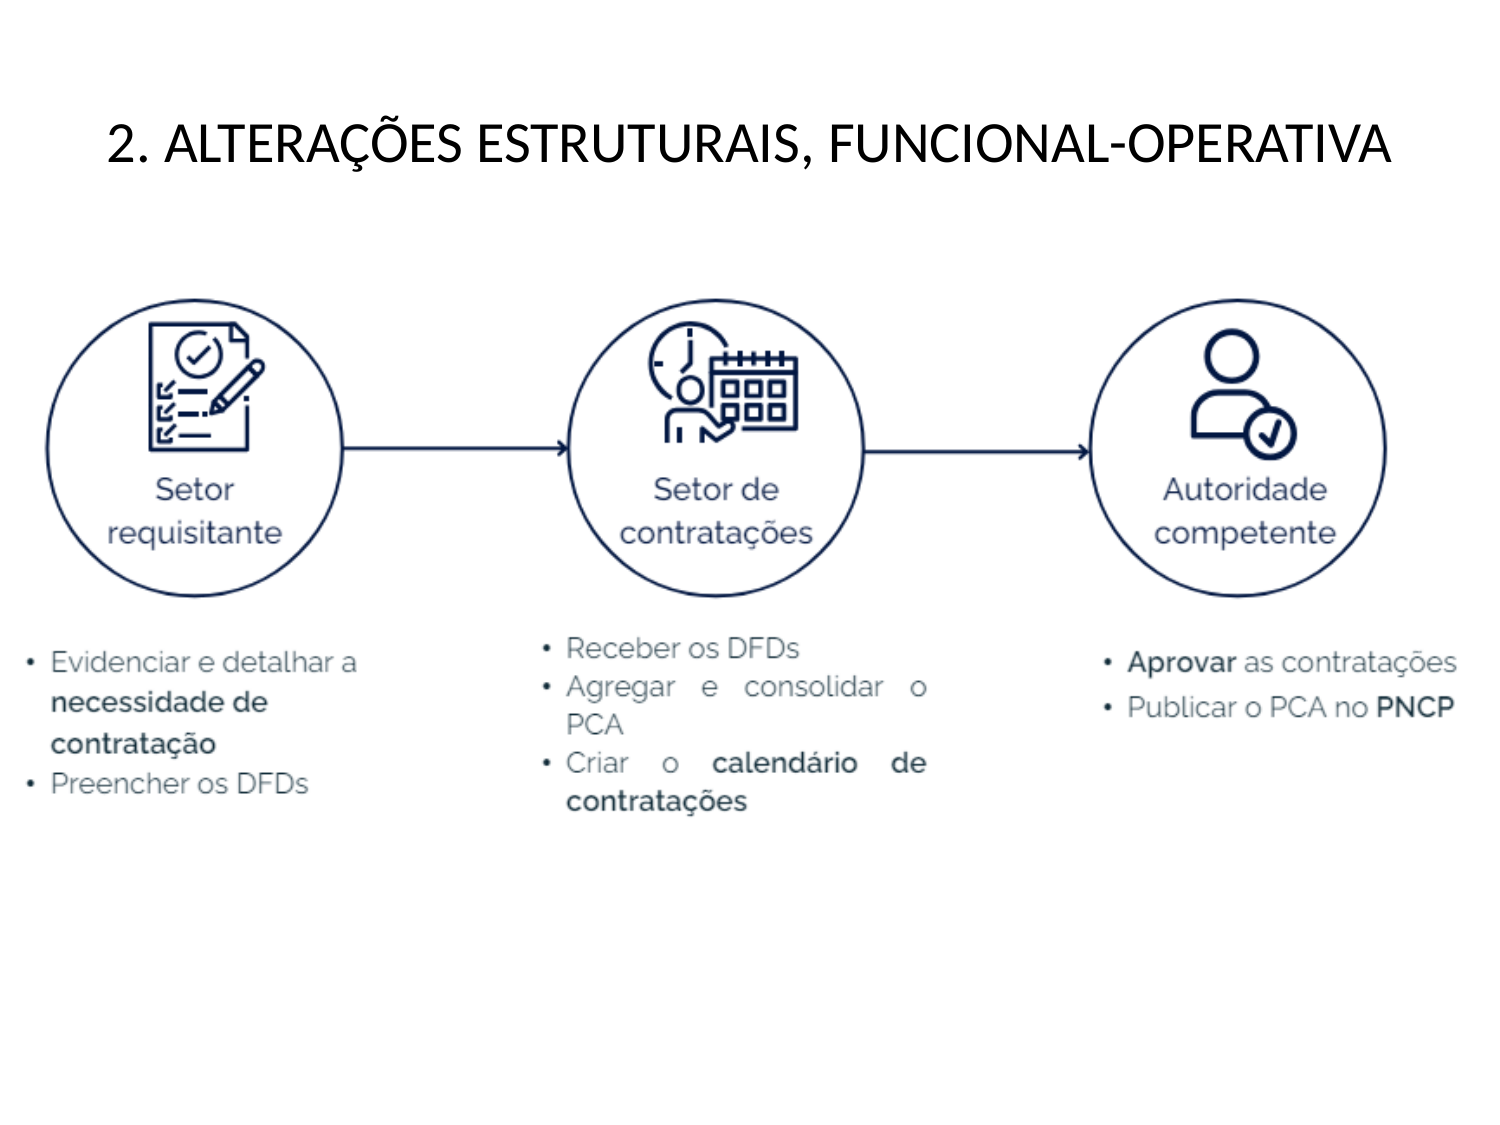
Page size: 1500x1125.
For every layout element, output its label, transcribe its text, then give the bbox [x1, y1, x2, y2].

title 2. ALTERAÇÕES ESTRUTURAIS, FUNCIONAL-OPERATIVA [75, 45, 1425, 233]
picture [0, 247, 1500, 832]
